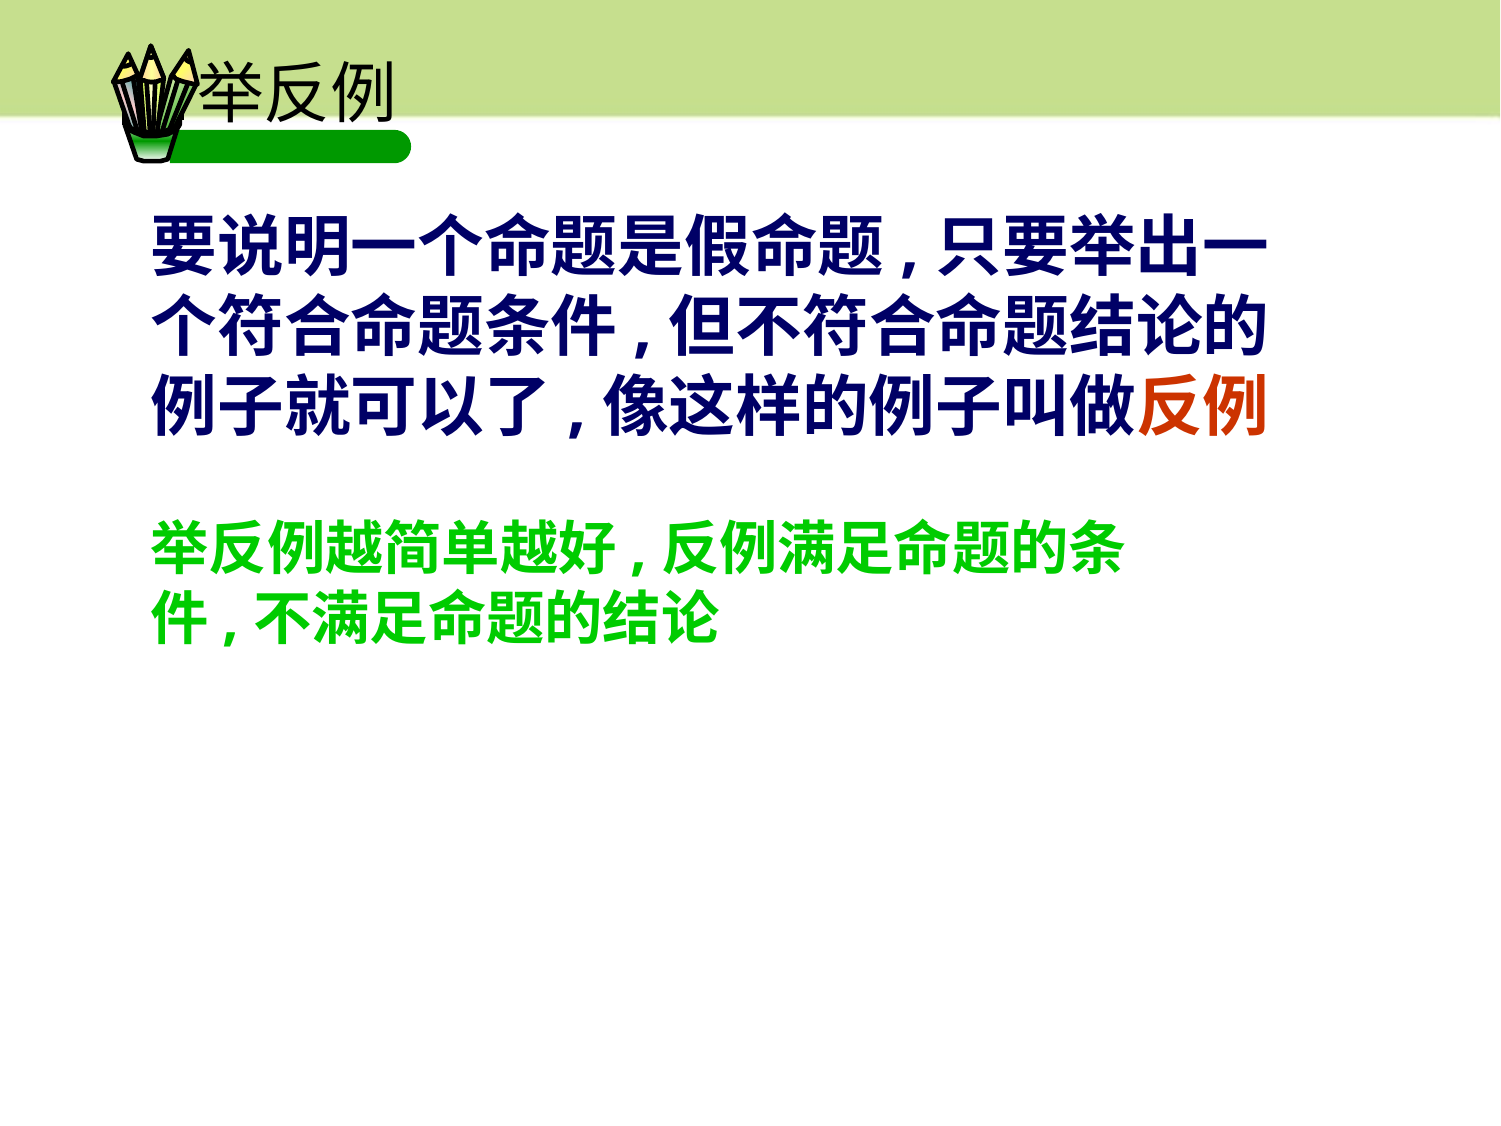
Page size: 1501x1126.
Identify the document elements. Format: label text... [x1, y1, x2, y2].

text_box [111, 42, 511, 164]
text_box 举反例越简单越好,反例满足命题的条件,不满足命题的结论 [135, 503, 1223, 659]
text_box 要说明一个命题是假命题,只要举出一个符合命题条件,但不符合命题结论的例子就可以了,像这样的例子叫做反例 [135, 196, 1330, 451]
picture [0, 0, 1501, 1126]
